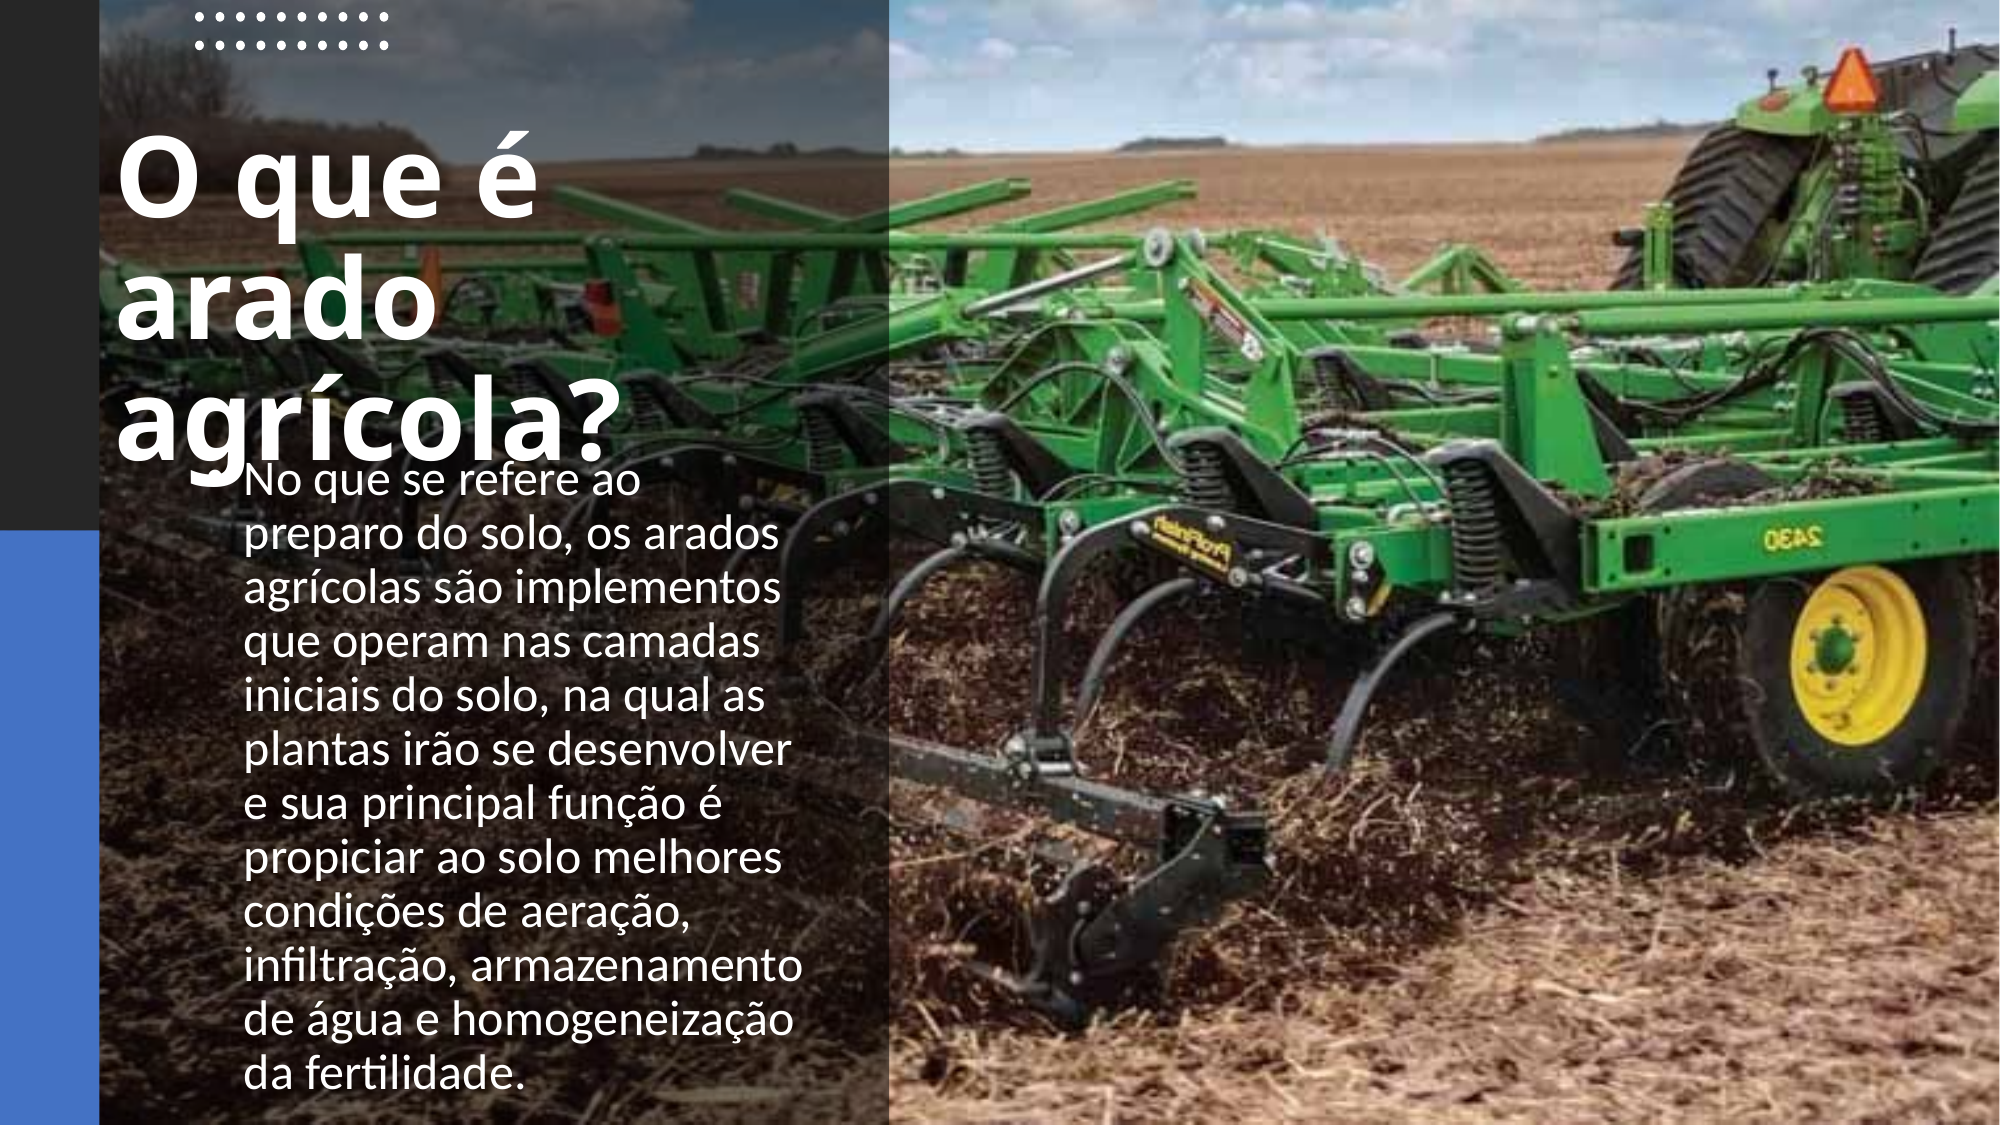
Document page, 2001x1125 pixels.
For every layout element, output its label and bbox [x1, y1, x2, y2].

picture [0, 0, 2000, 1125]
text_box [194, 11, 389, 51]
